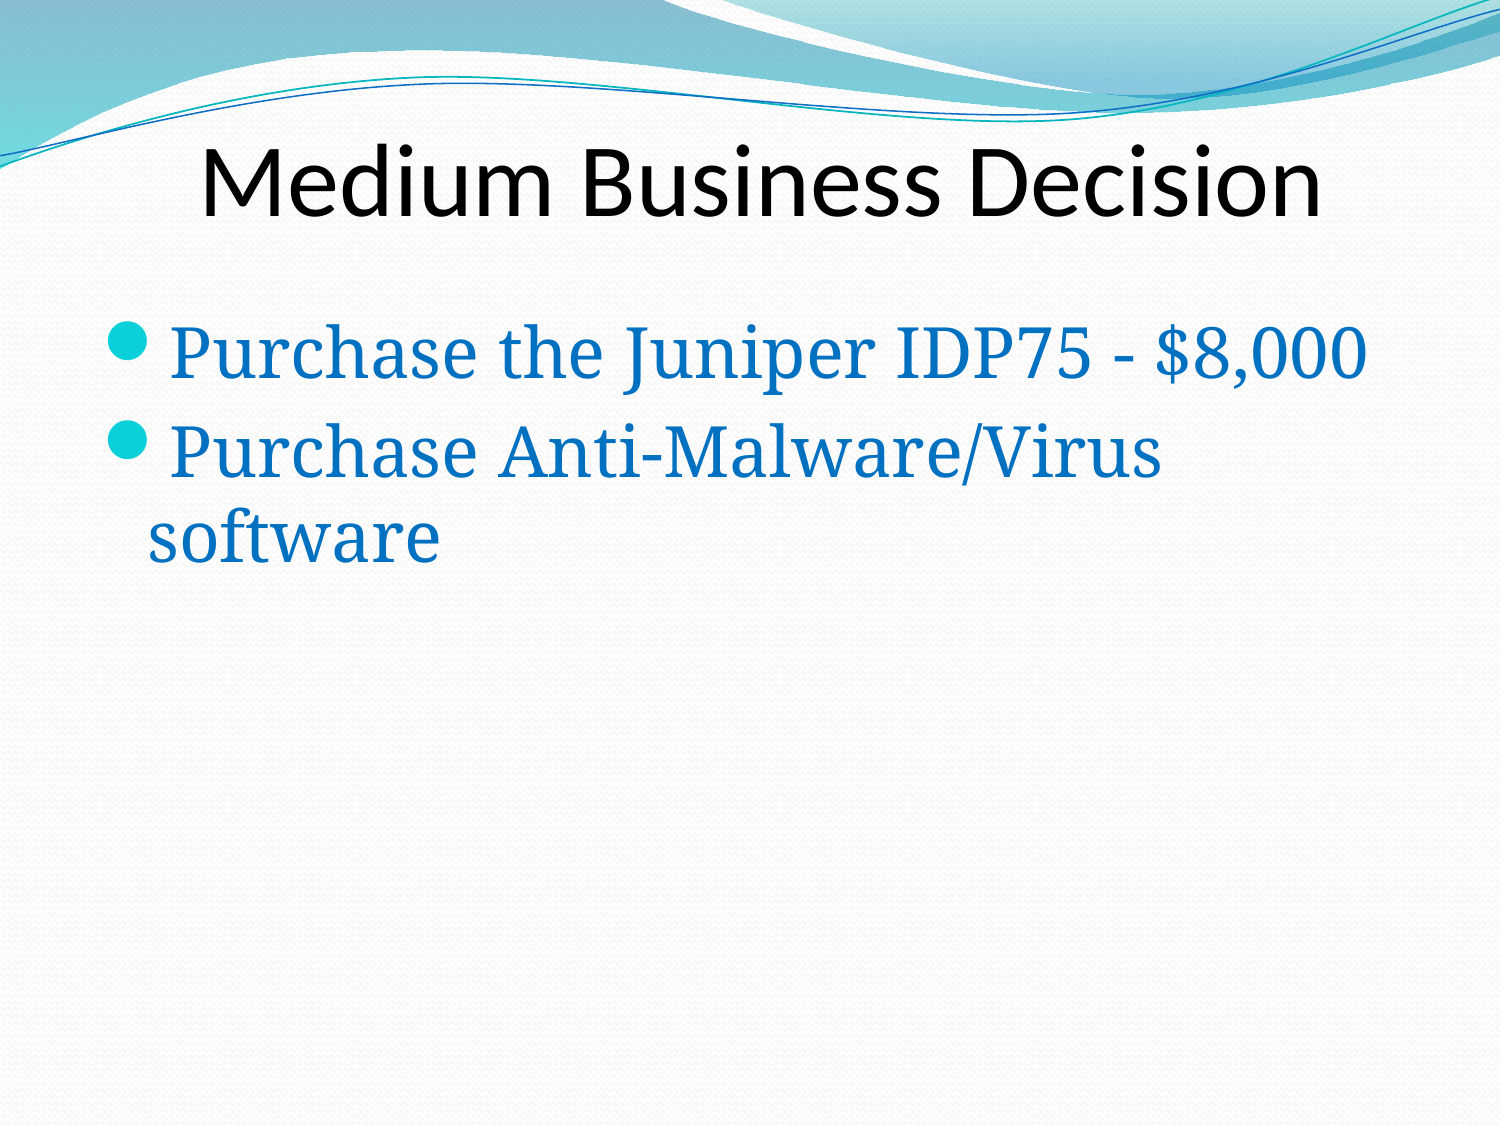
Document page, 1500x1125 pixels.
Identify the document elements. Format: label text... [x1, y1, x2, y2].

list Purchase the Juniper IDP75 - $8,000 Purchase Anti-Malware/Virus software [87, 299, 1438, 1125]
title Medium Business Decision [87, 50, 1438, 238]
